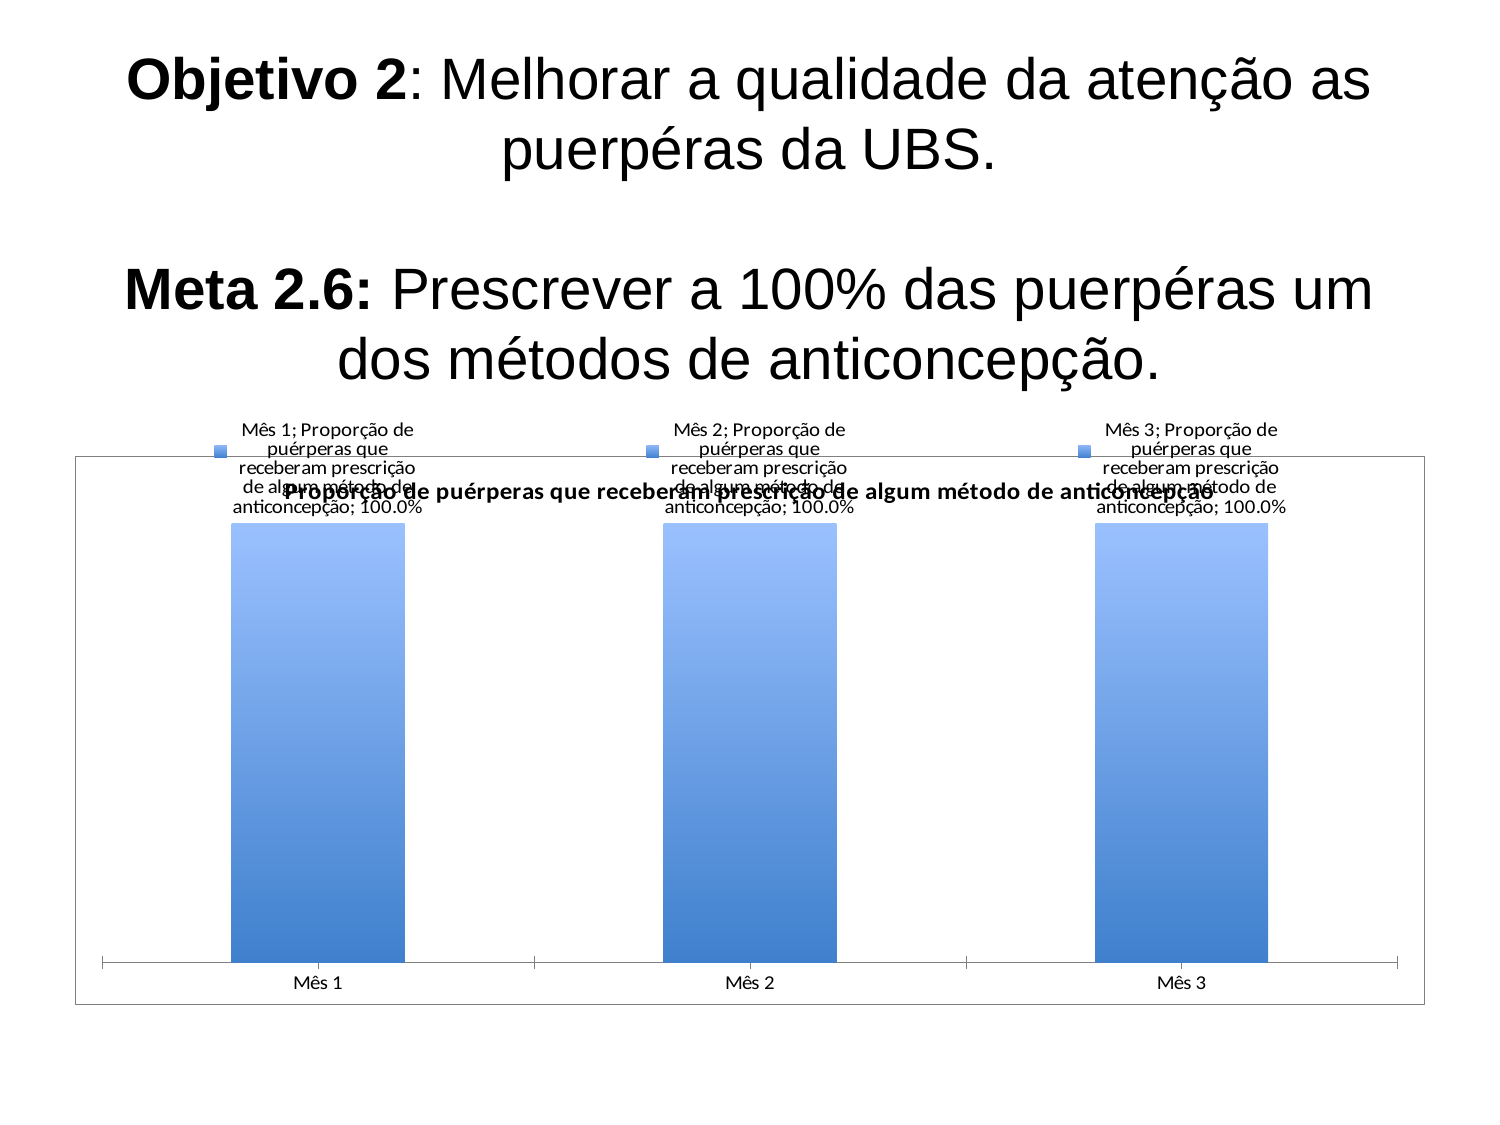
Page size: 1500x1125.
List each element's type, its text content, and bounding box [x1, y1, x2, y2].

title Objetivo 2: Melhorar a qualidade da atenção as puerpéras da UBS. Meta 2.6: Prescrever a 100% das puerpéras um dos métodos de anticoncepção. [75, 45, 1425, 387]
chart [74, 421, 1426, 1006]
